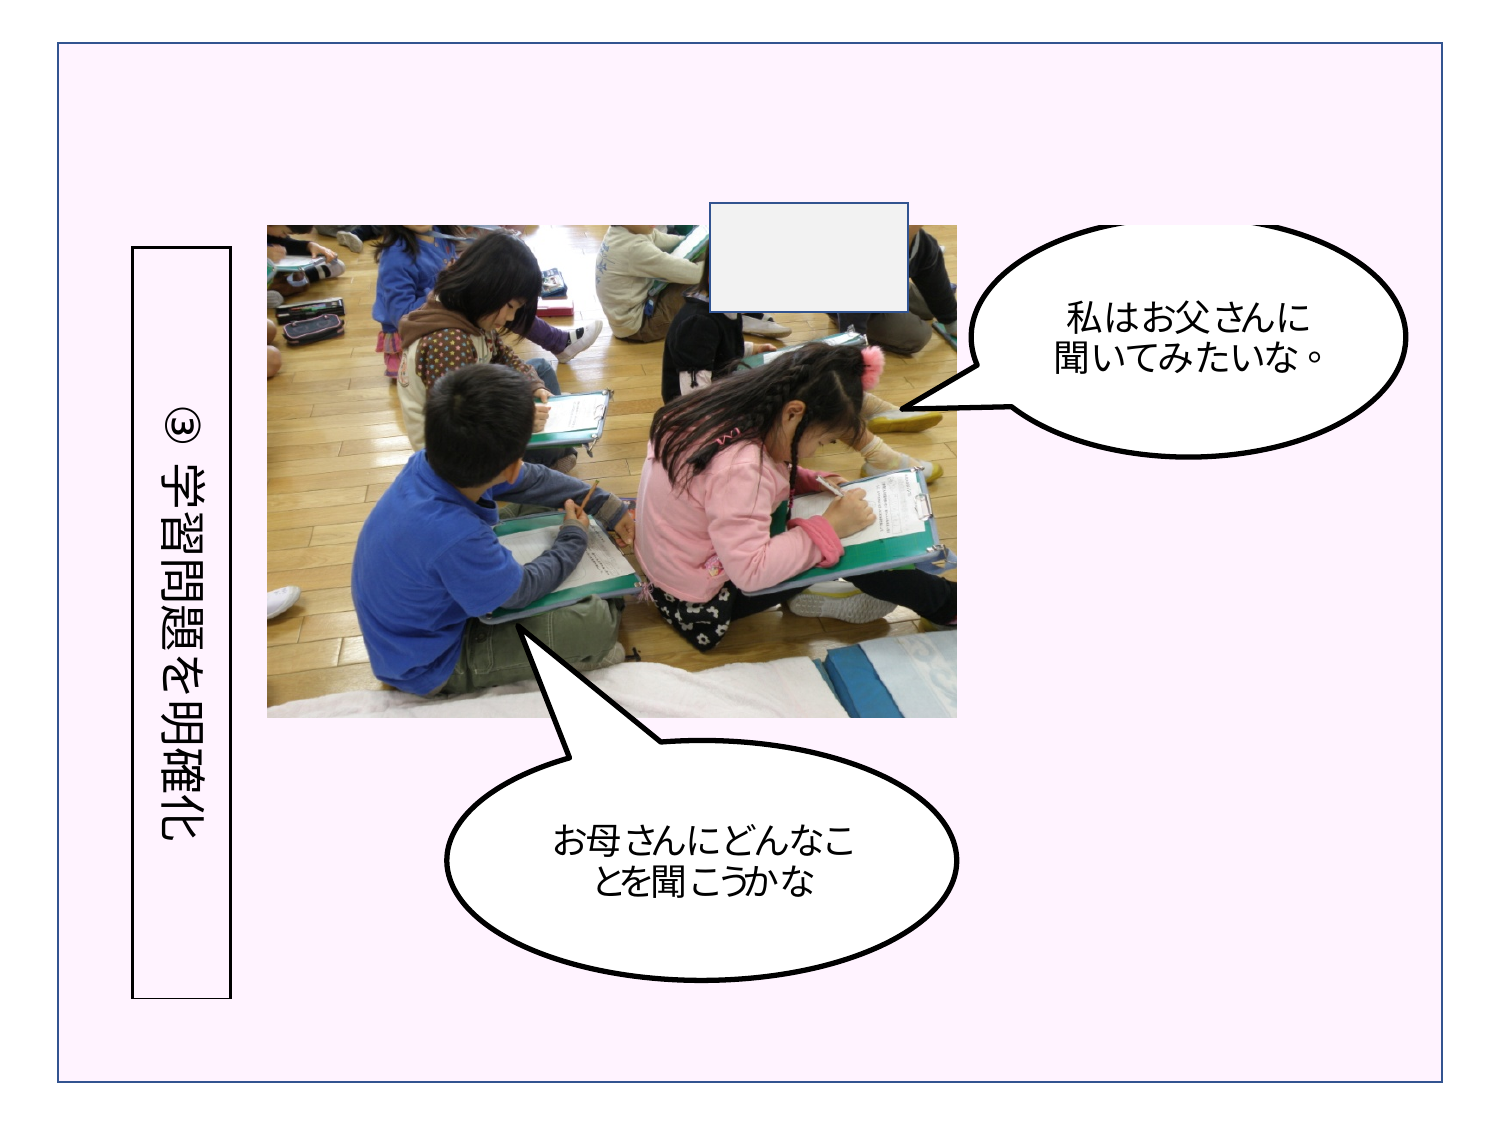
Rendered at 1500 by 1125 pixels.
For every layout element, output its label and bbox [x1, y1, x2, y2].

text_box [57, 42, 1443, 1083]
text_box [709, 202, 909, 225]
picture [128, 225, 1409, 999]
